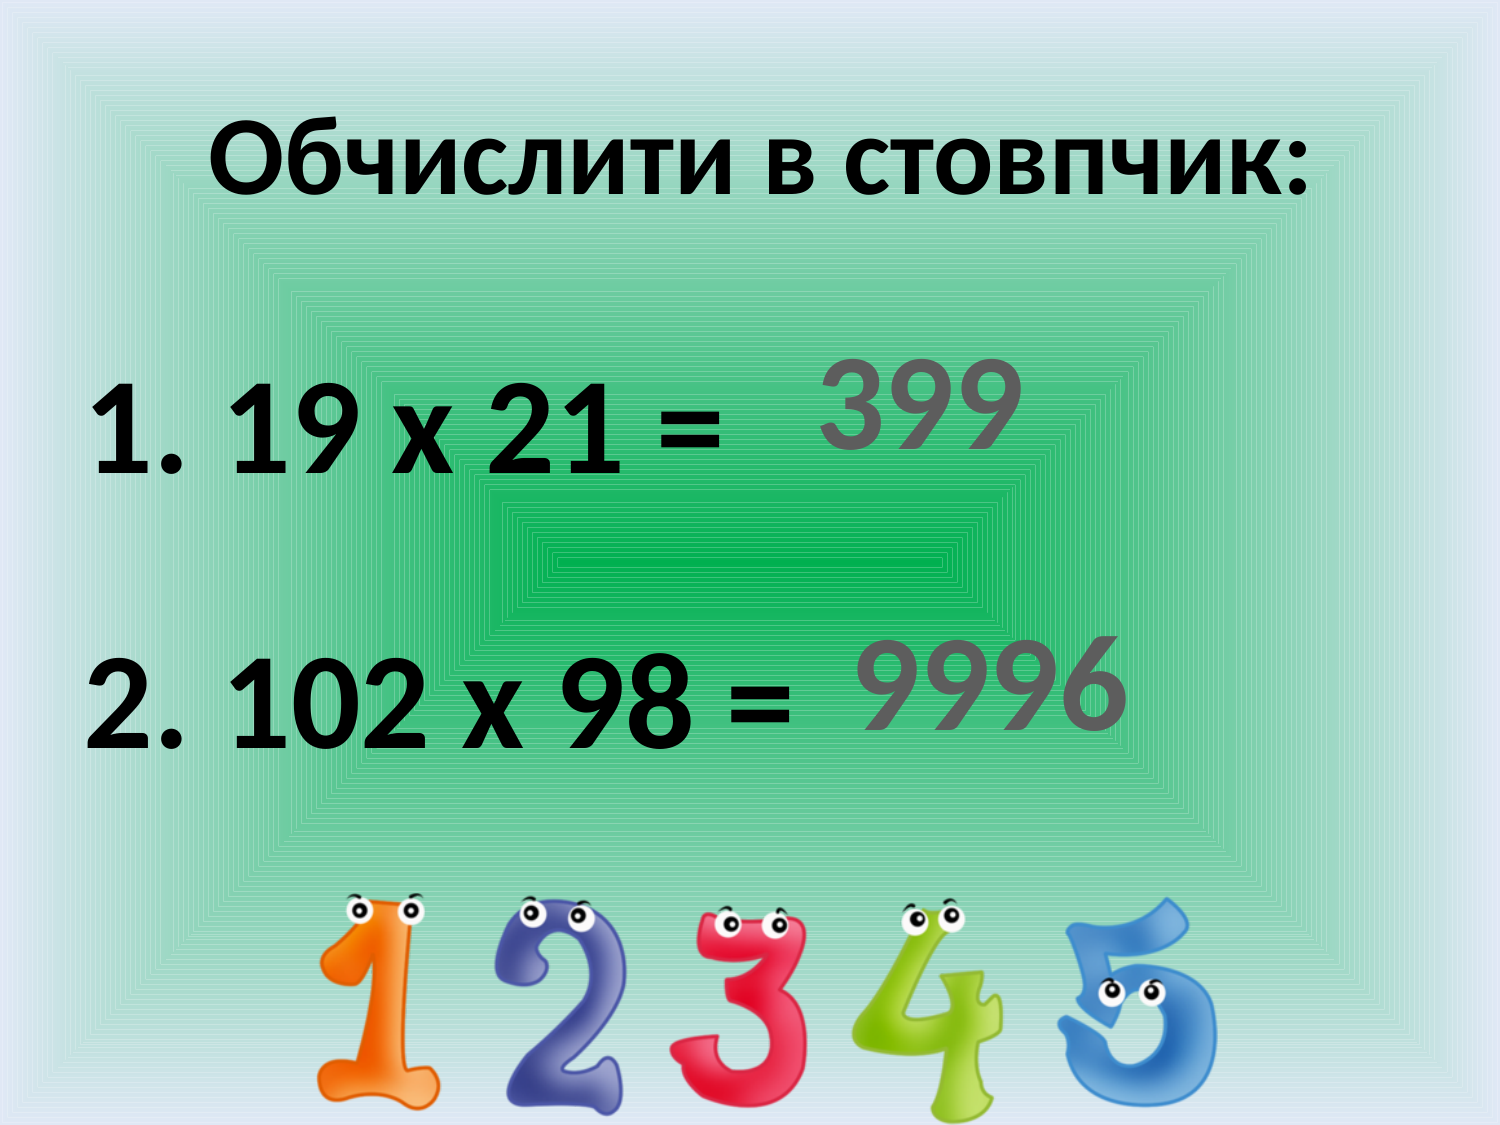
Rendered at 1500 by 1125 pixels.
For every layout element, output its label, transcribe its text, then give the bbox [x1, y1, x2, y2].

list 1. 19 х 21 = 2. 102 х 98 = [58, 246, 1039, 863]
text_box 9996 [808, 585, 1172, 766]
text_box Обчислити в стовпчик: [46, 35, 1397, 265]
picture [316, 893, 1219, 1125]
text_box 399 [761, 304, 1078, 485]
